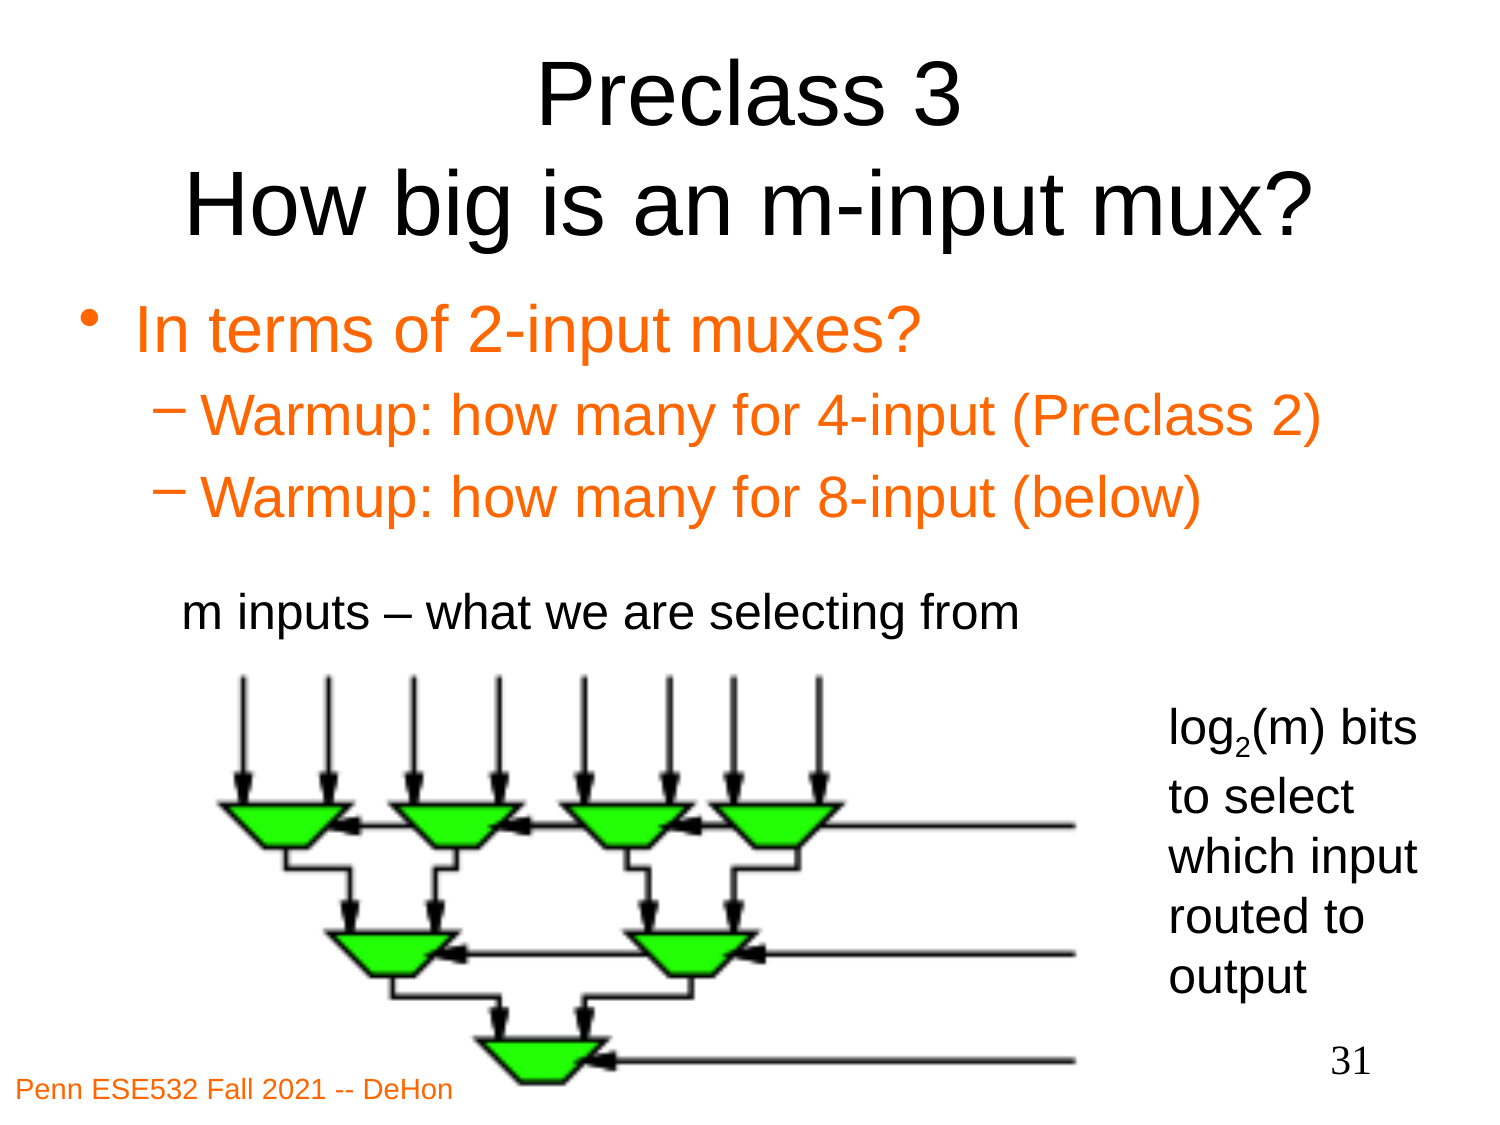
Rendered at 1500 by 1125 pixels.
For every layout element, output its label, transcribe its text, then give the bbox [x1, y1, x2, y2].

picture [214, 672, 1082, 1094]
title Preclass 3 How big is an m-input mux? [112, 49, 1388, 238]
list In terms of 2-input muxes? Warmup: how many for 4-input (Preclass 2) Warmup: how many for 8-input (below) [62, 277, 1401, 954]
text_box log2(m) bits to select which input routed to output [1153, 687, 1434, 1011]
slide_number 31 [1083, 1024, 1388, 1101]
text_box m inputs – what we are selecting from [166, 572, 1036, 647]
slide_number Penn ESE532 Fall 2021 -- DeHon [0, 1062, 688, 1125]
